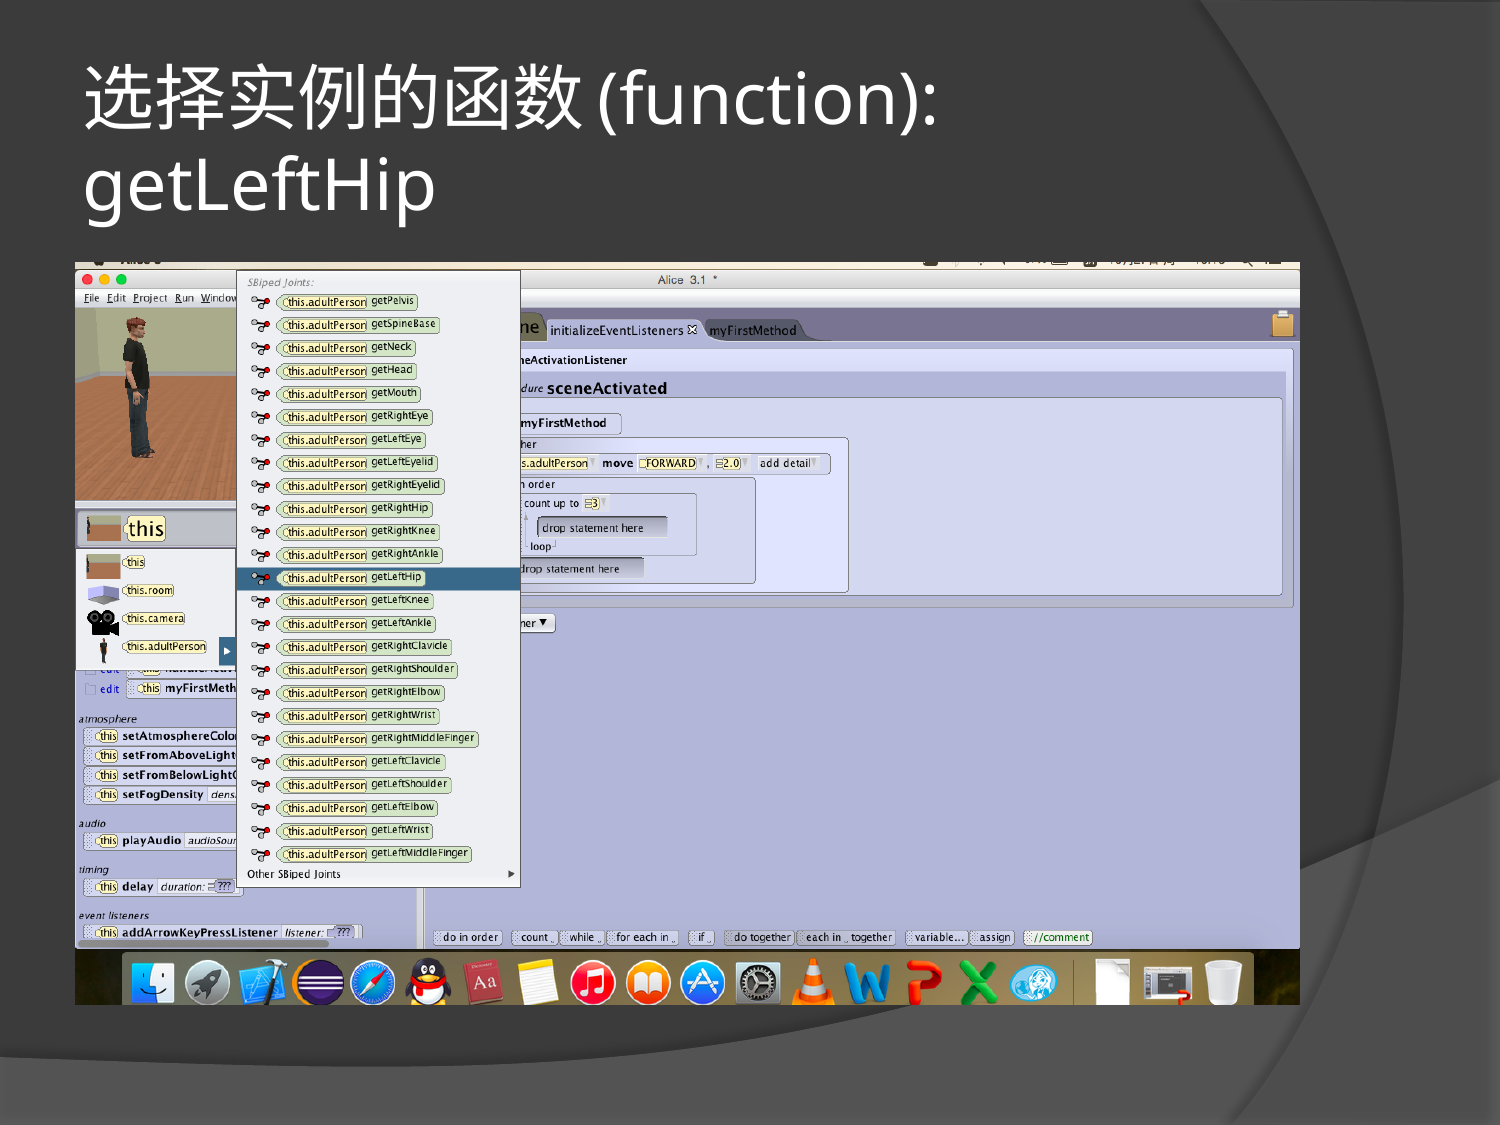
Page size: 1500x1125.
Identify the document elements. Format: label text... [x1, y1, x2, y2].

title 选择实例的函数(function): getLeftHip [75, 45, 1300, 233]
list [74, 262, 1301, 1006]
